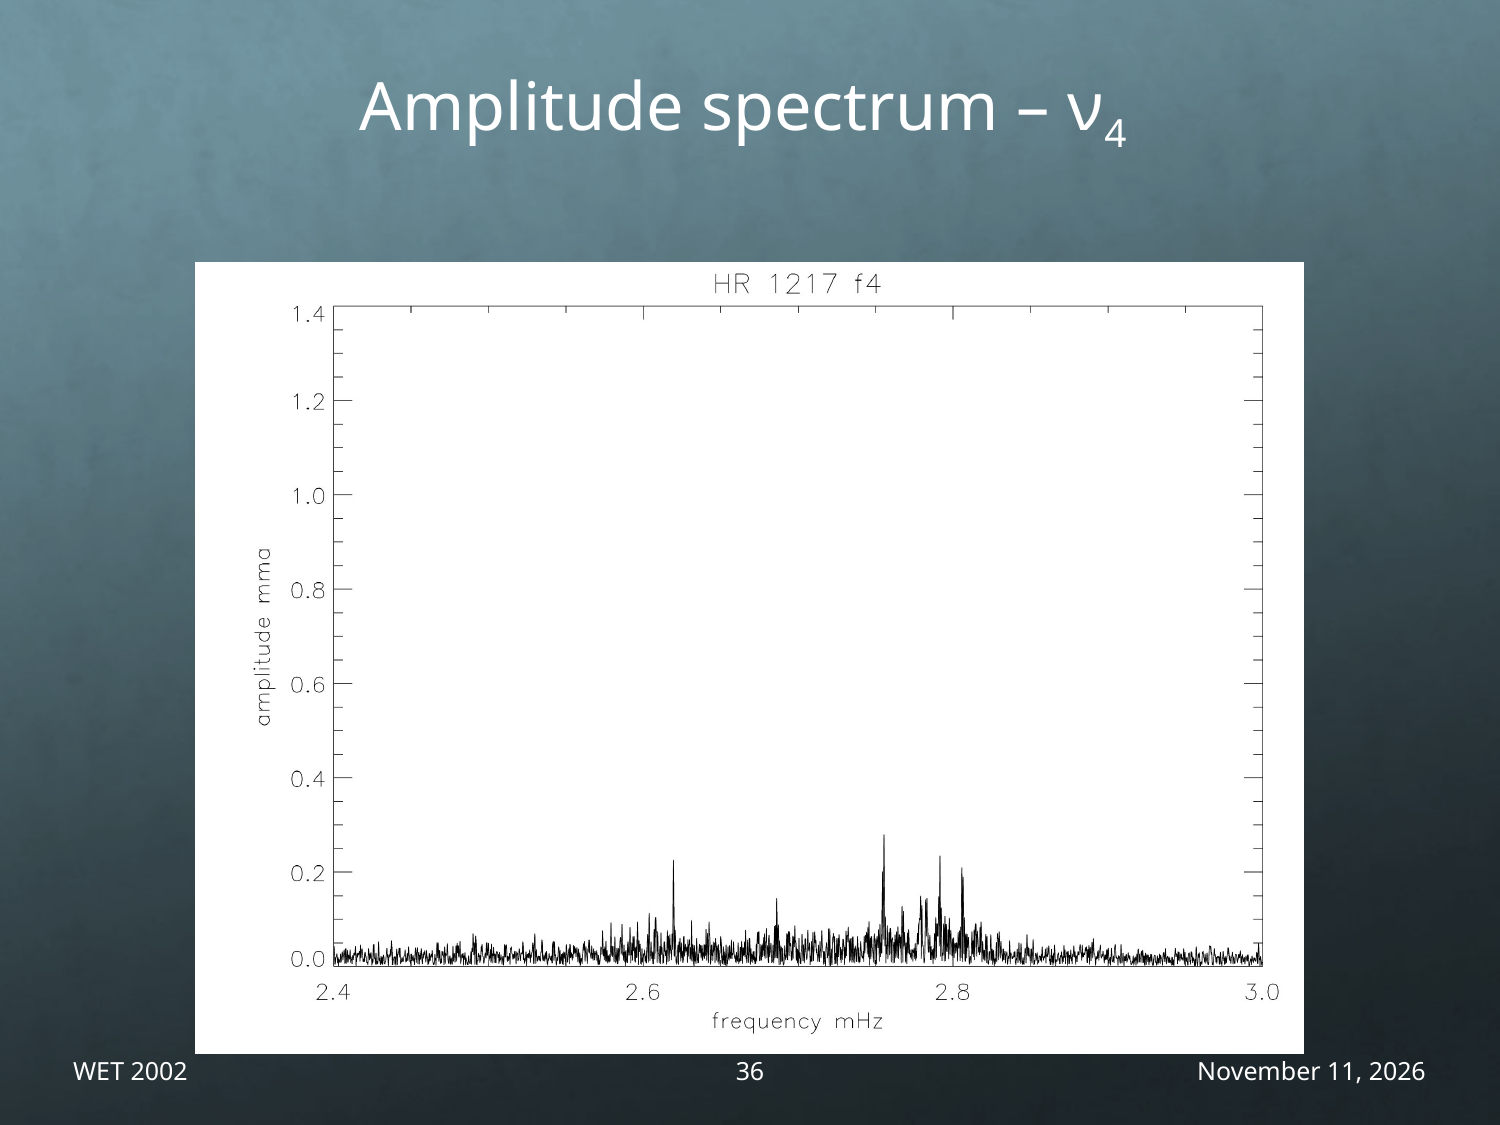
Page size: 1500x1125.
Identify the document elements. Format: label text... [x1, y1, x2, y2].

picture [195, 261, 1305, 1055]
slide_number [1369, 1042, 1442, 1103]
footer WET 2002 [58, 1042, 176, 1103]
text_box Amplitude spectrum – ν4 [112, 37, 1391, 163]
